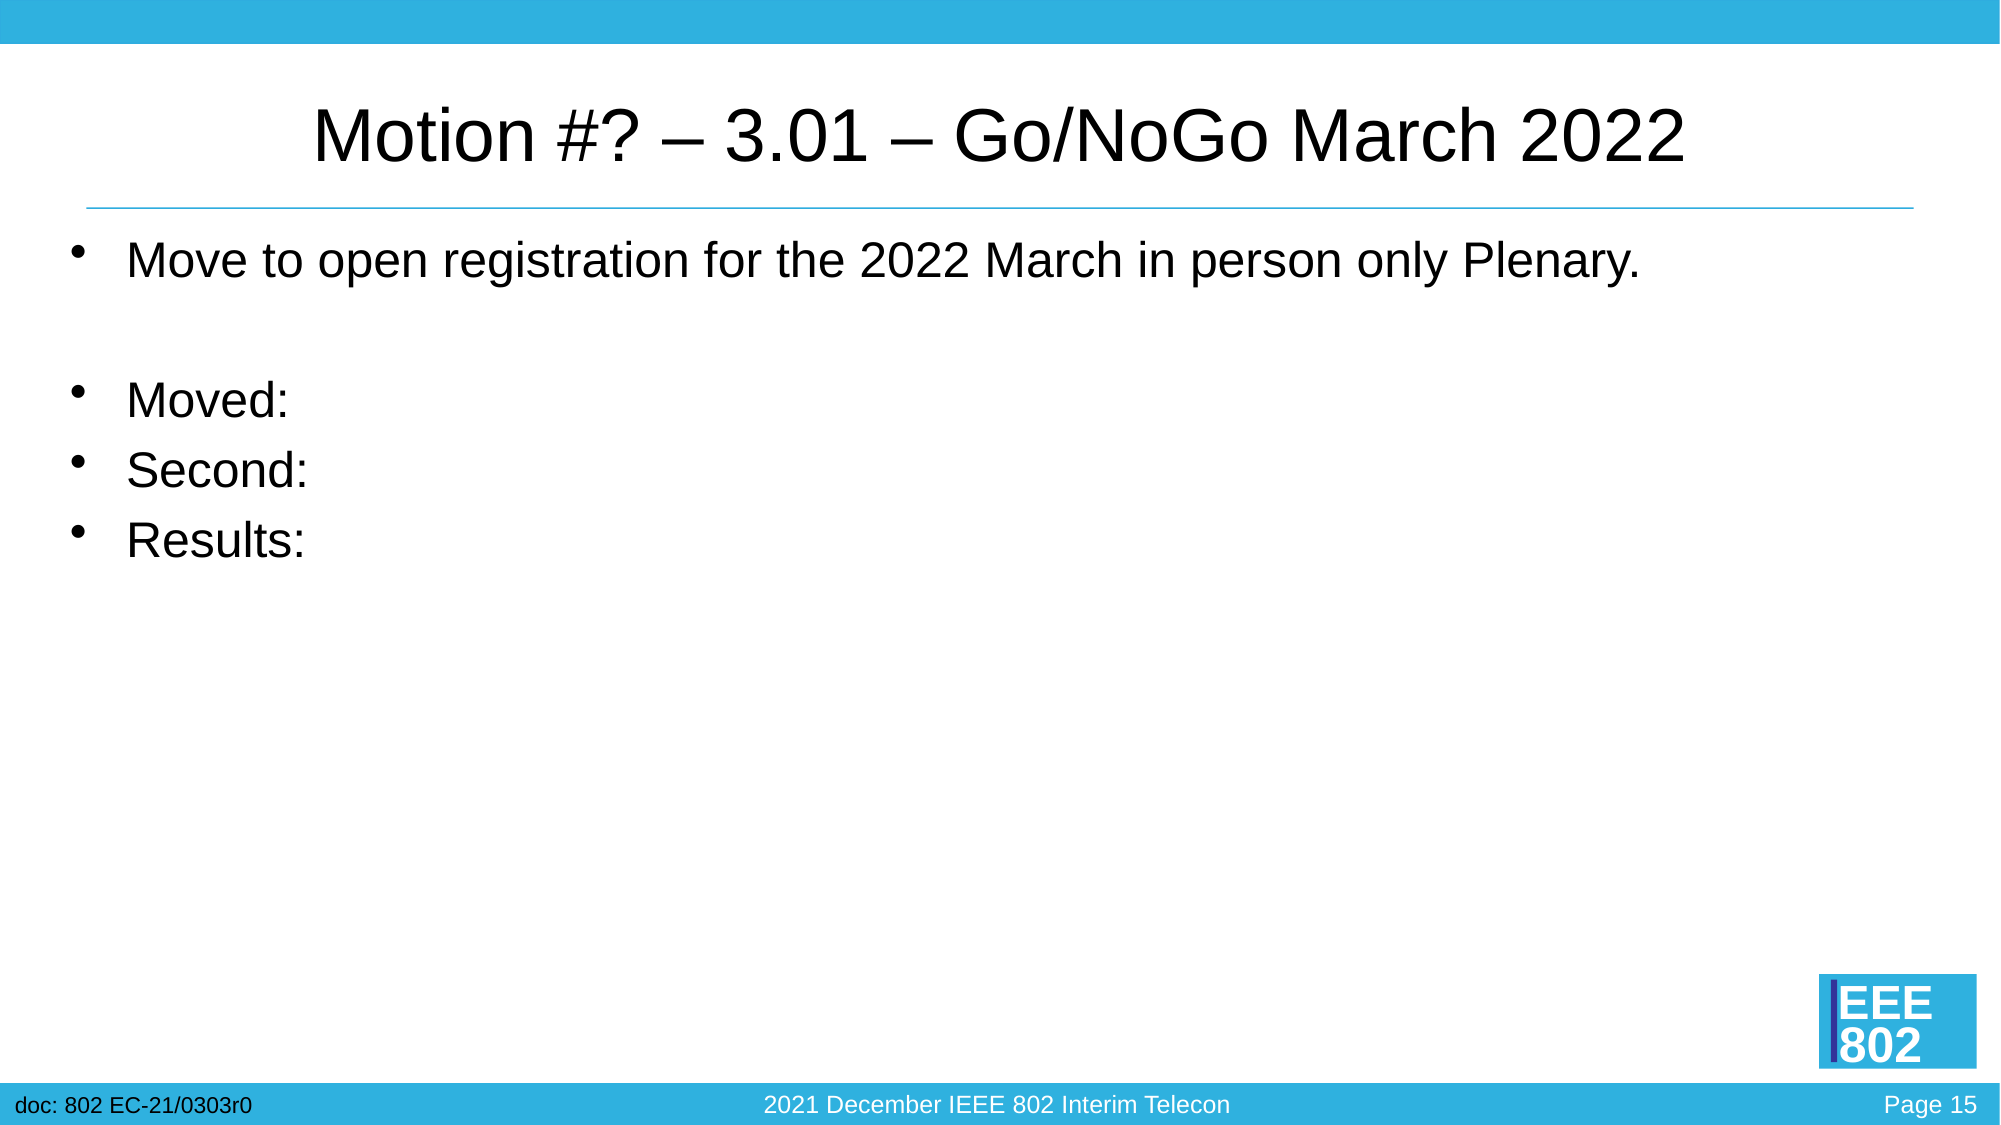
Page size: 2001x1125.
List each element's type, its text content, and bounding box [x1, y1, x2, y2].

title Motion #? – 3.01 – Go/NoGo March 2022 [99, 66, 1900, 197]
list Move to open registration for the 2022 March in person only Plenary. Moved: Second: Results: [54, 220, 1855, 963]
